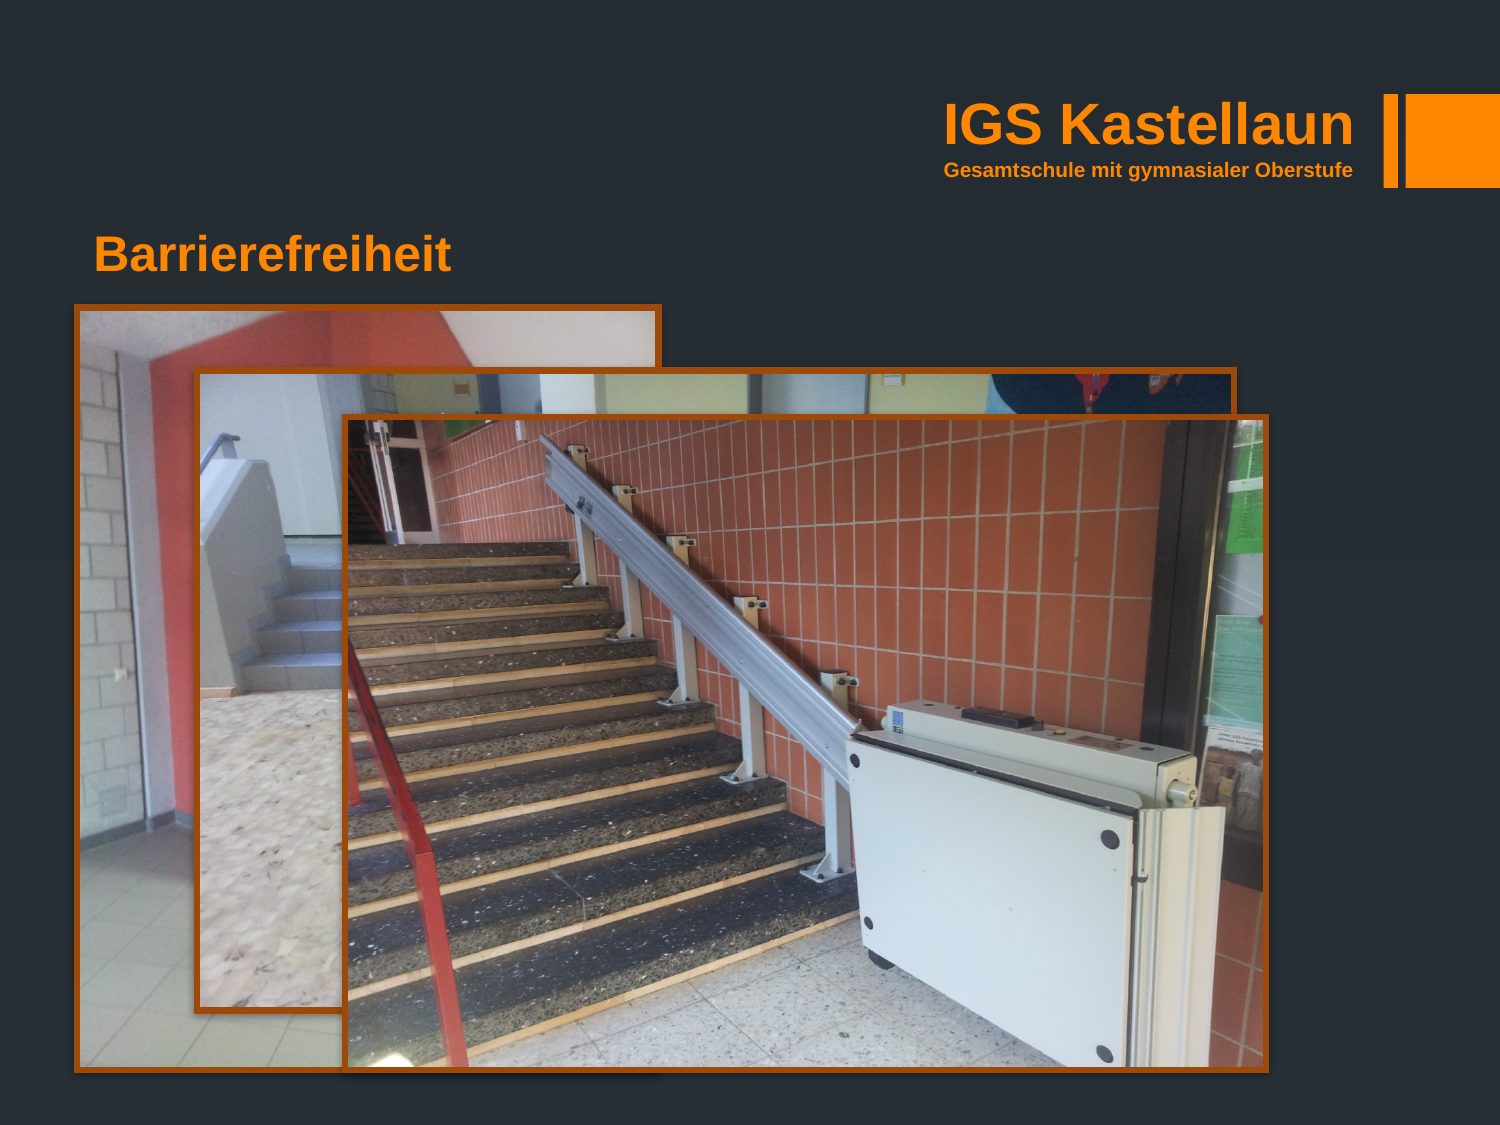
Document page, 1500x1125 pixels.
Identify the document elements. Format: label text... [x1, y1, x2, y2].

text_box Barrierefreiheit [78, 213, 482, 289]
text_box IGS Kastellaun Gesamtschule mit gymnasialer Oberstufe [928, 79, 1377, 189]
picture [79, 310, 1264, 1068]
